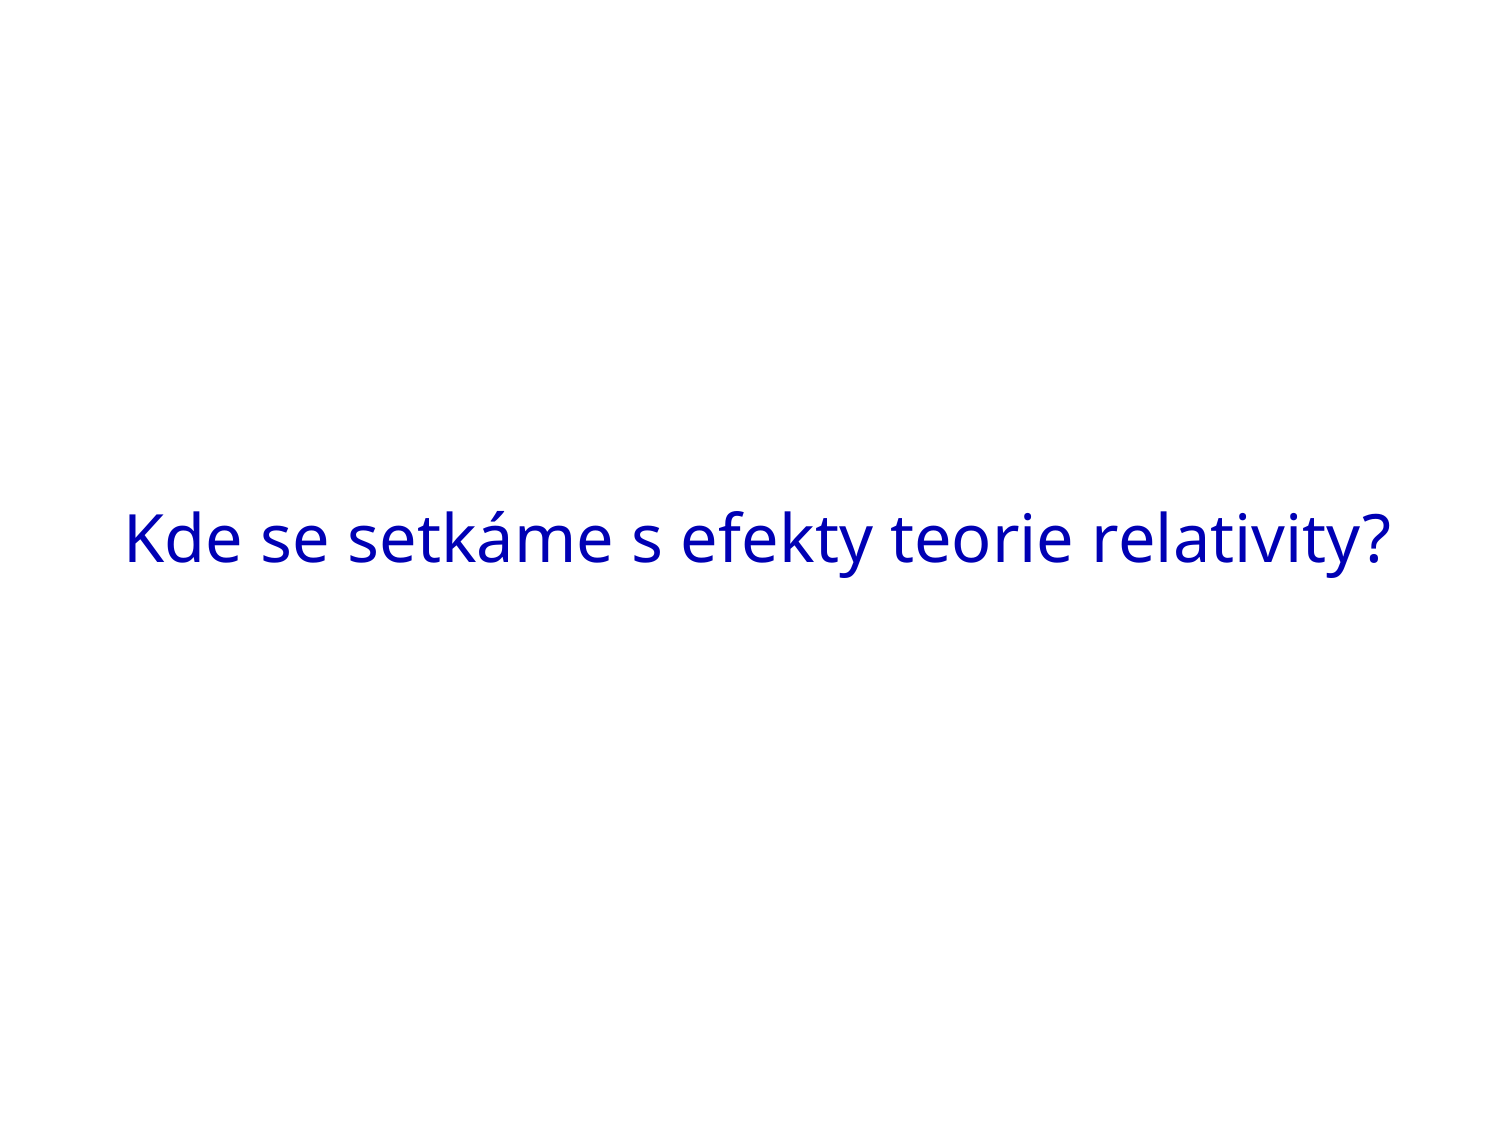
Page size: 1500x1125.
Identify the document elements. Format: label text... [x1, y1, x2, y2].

text_box Kde se setkáme s efekty teorie relativity? [108, 488, 1495, 584]
